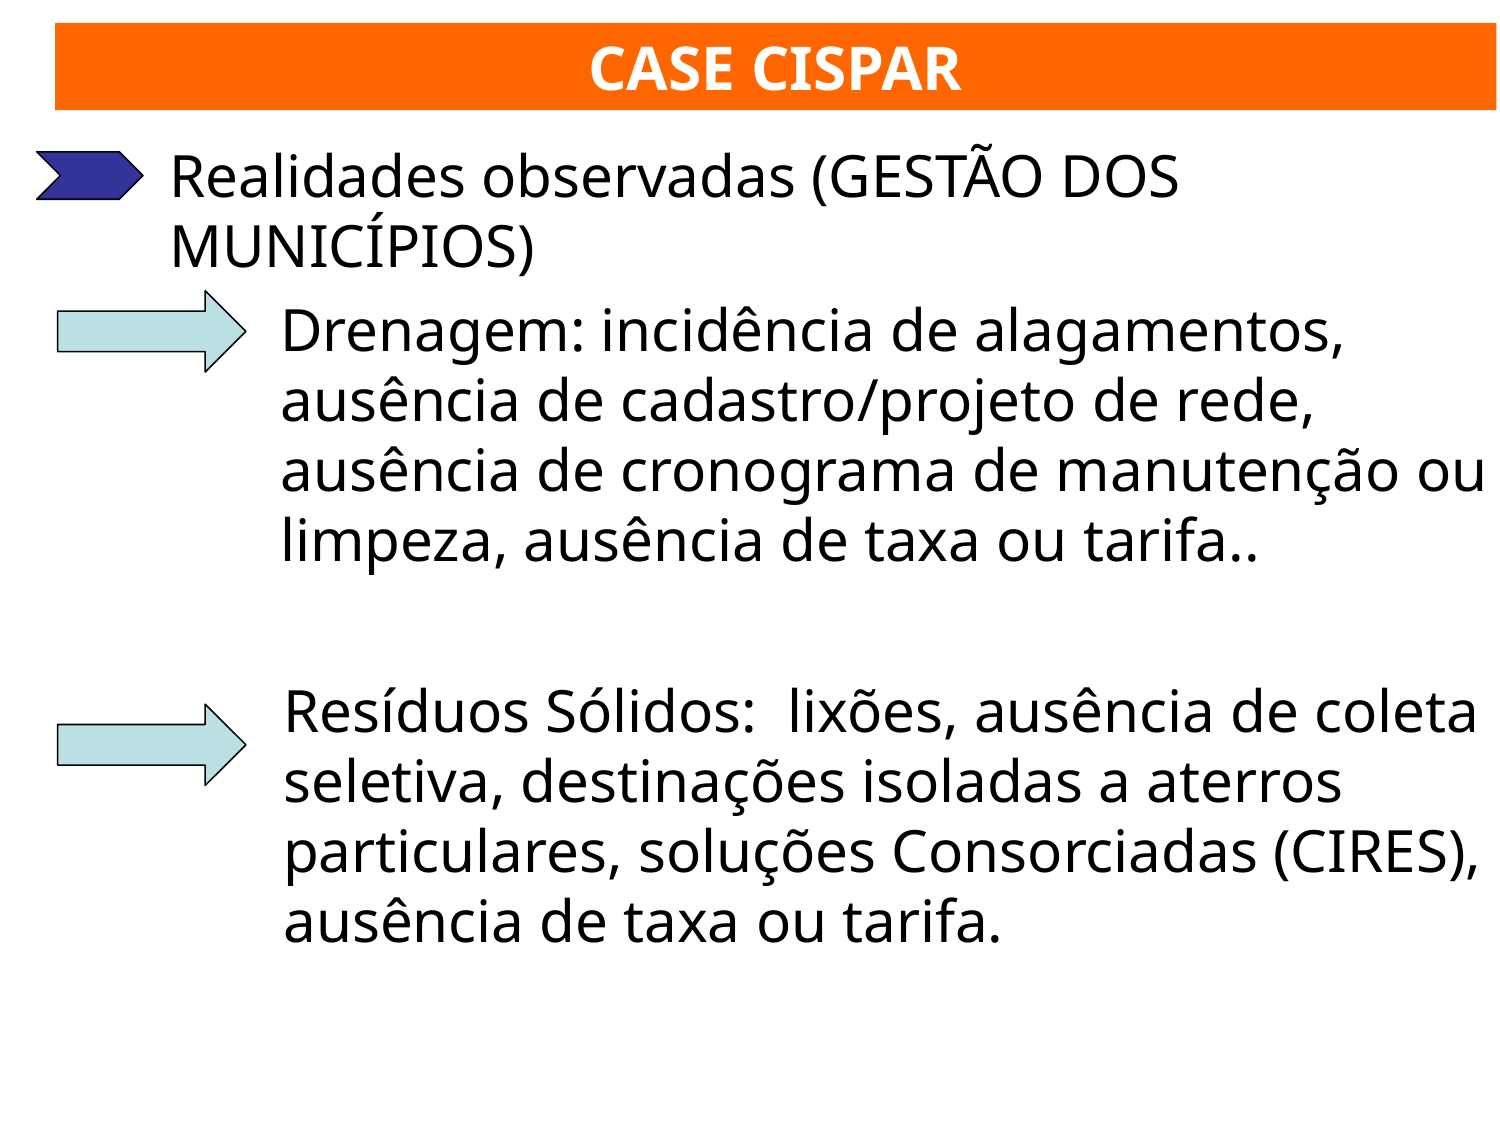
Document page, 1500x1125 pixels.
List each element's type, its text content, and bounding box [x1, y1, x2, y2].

text_box [57, 290, 246, 372]
text_box Drenagem: incidência de alagamentos, ausência de cadastro/projeto de rede, ausência de cronograma de manutenção ou limpeza, ausência de taxa ou tarifa.. [265, 286, 1500, 581]
text_box CASE CISPAR [55, 22, 1497, 111]
text_box [36, 151, 143, 200]
text_box Resíduos Sólidos: lixões, ausência de coleta seletiva, destinações isoladas a aterros particulares, soluções Consorciadas (CIRES), ausência de taxa ou tarifa. [268, 666, 1500, 962]
text_box [57, 704, 246, 786]
text_box Realidades observadas (GESTÃO DOS MUNICÍPIOS) [154, 131, 1313, 287]
